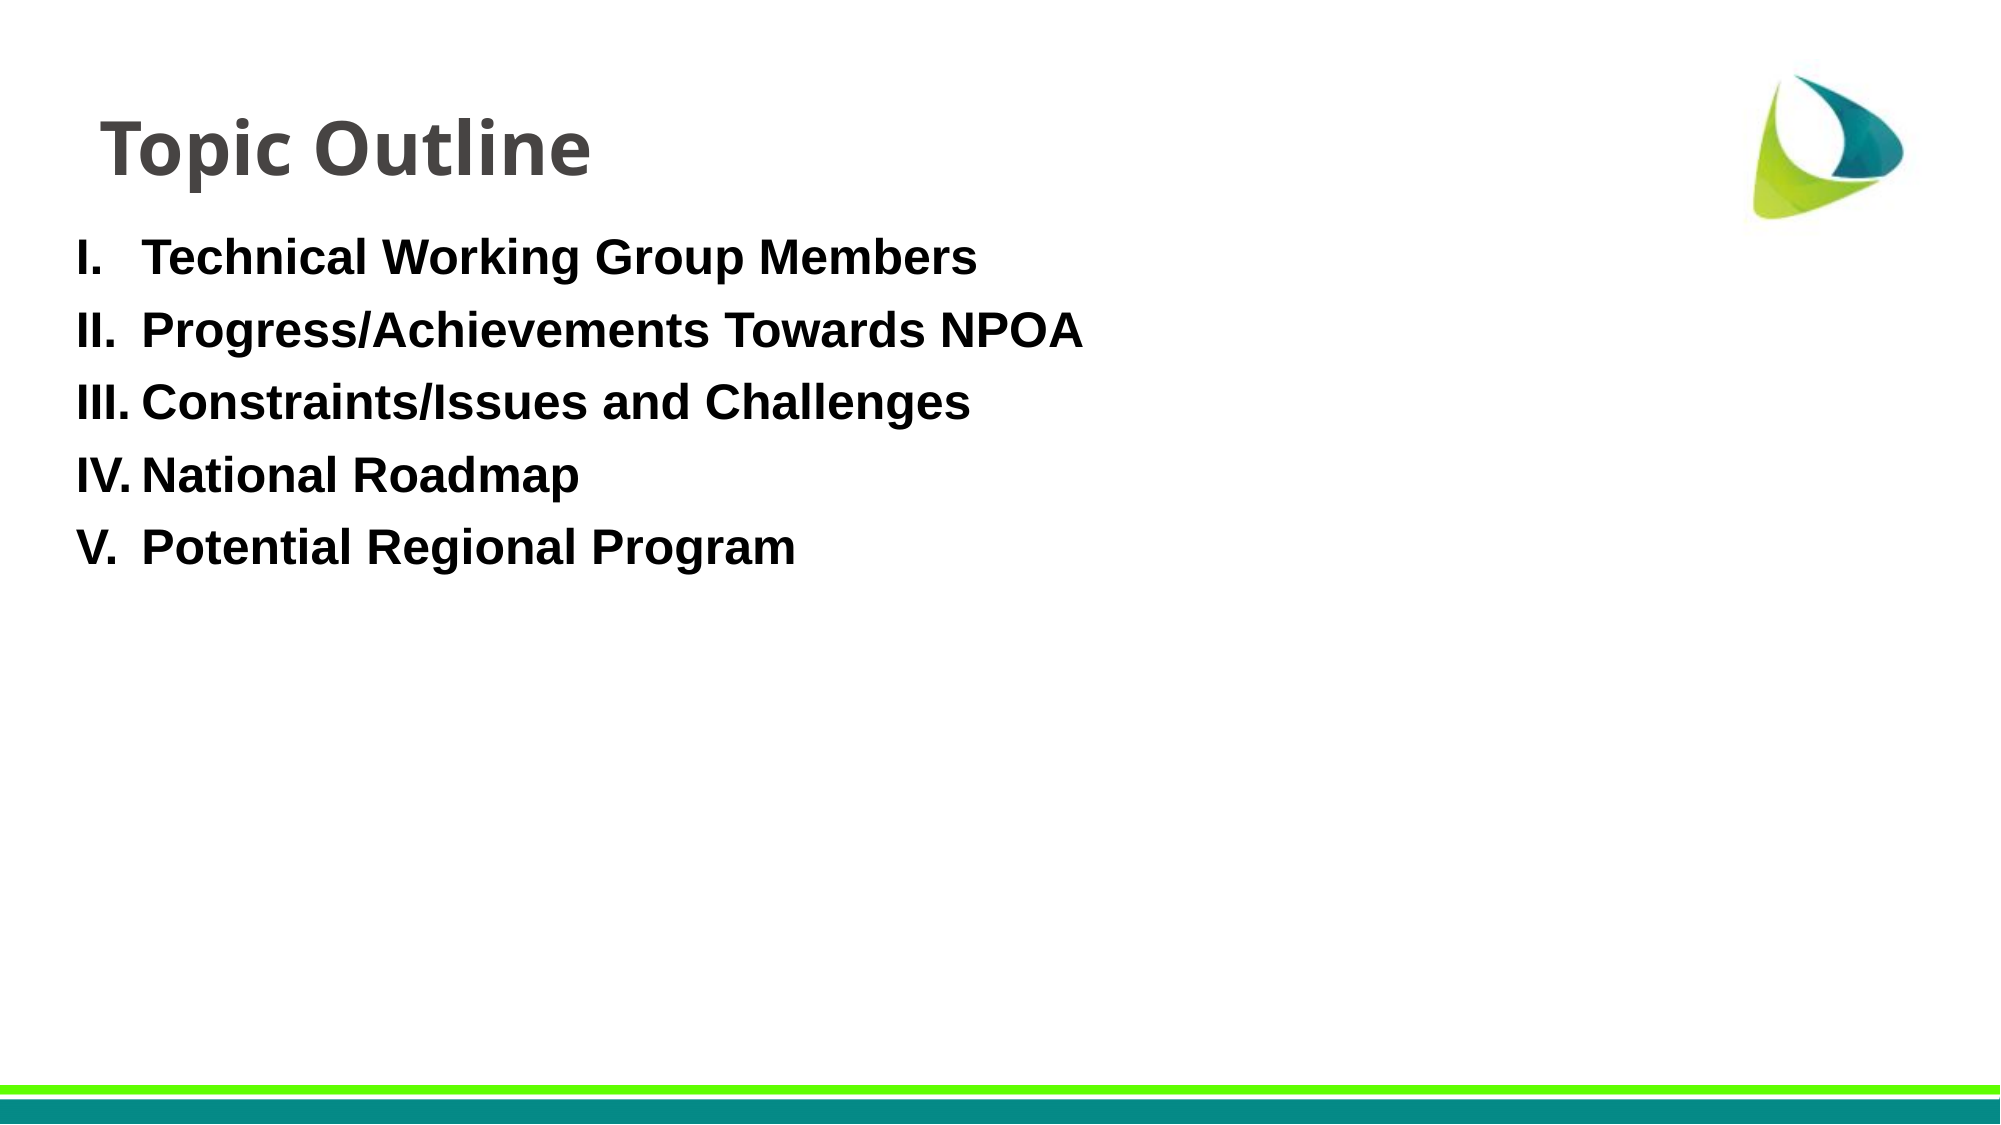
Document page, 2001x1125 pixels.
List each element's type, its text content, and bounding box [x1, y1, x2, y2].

picture [0, 1081, 2000, 1124]
title Topic Outline [84, 42, 1810, 260]
text_box Technical Working Group Members Progress/Achievements Towards NPOA Constraints/Issues and Challenges National Roadmap Potential Regional Program [61, 217, 1256, 675]
picture [1810, 59, 1929, 254]
